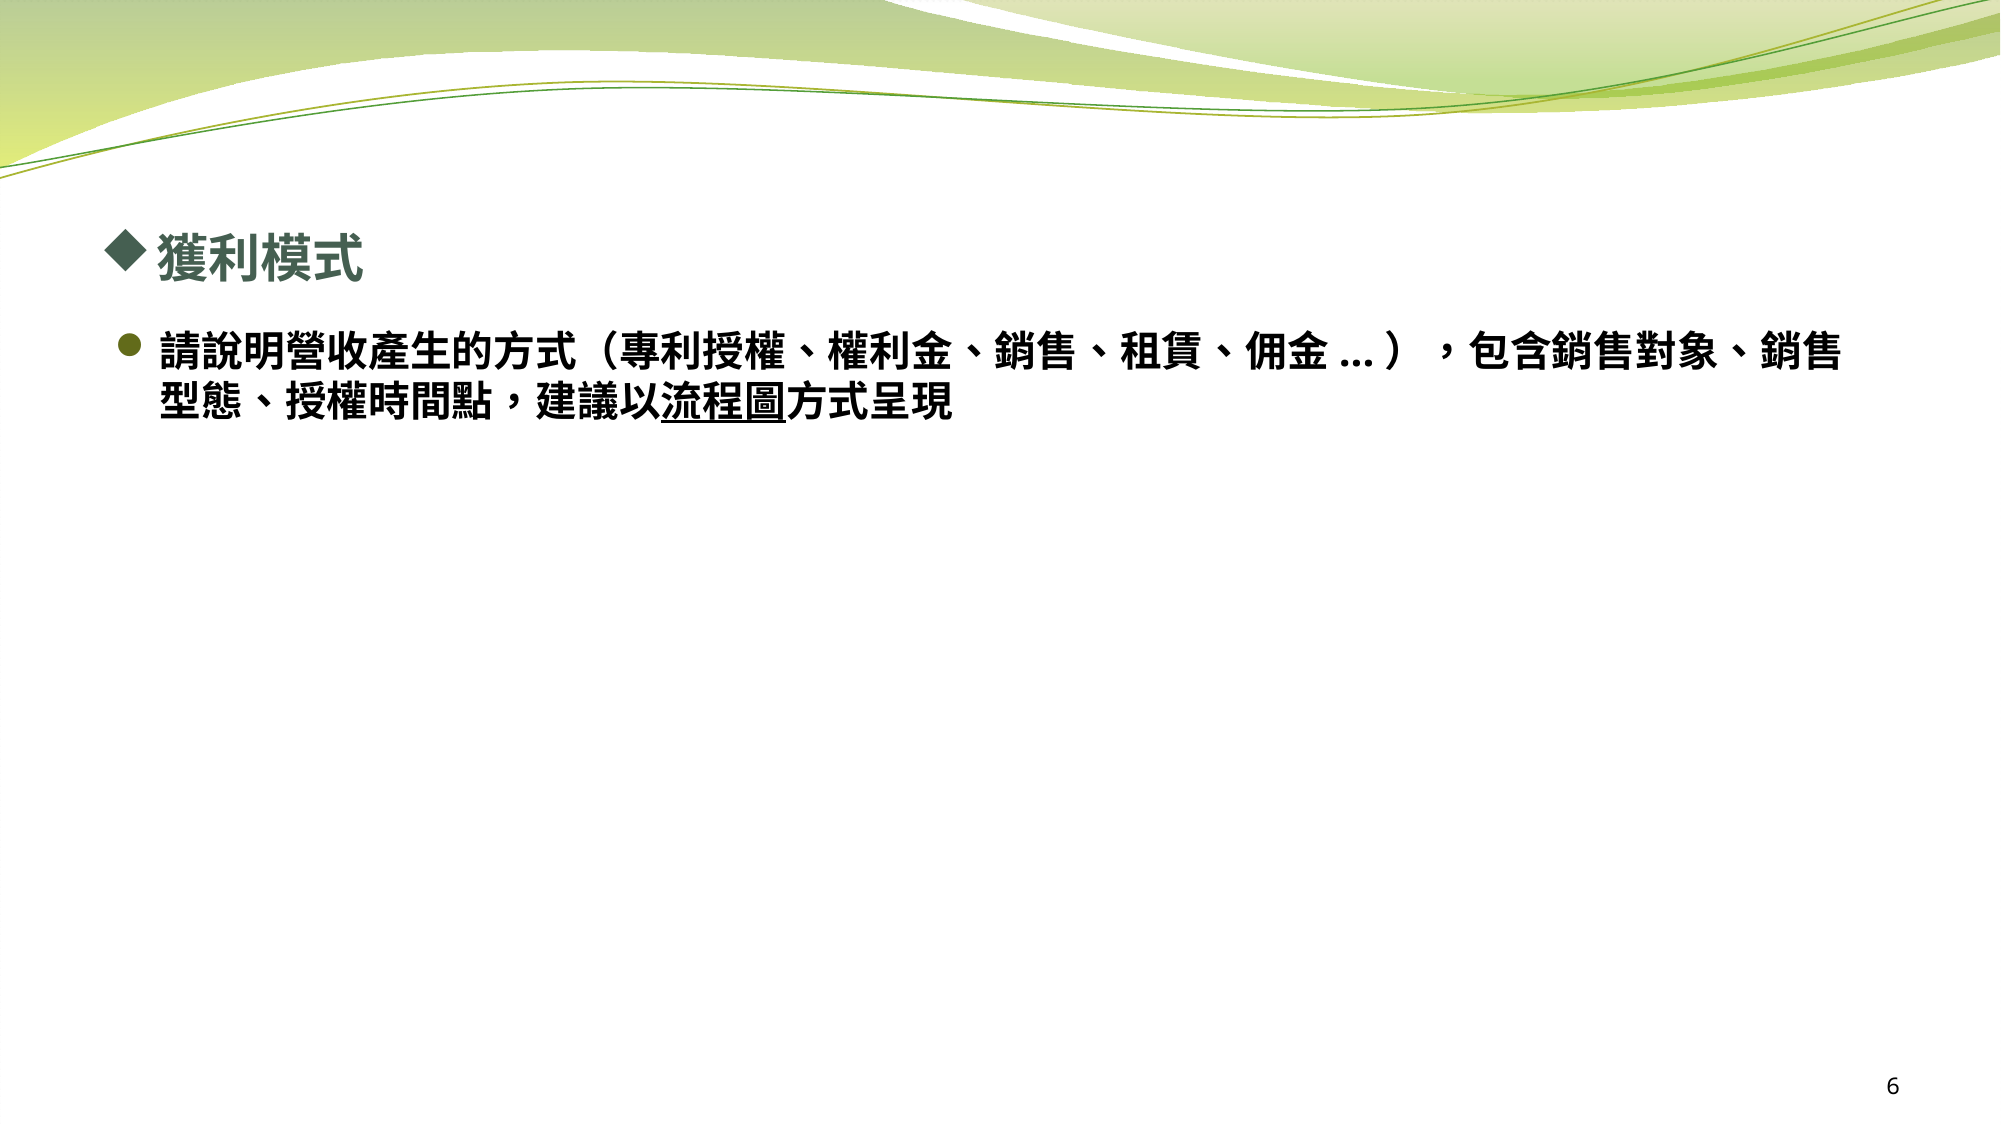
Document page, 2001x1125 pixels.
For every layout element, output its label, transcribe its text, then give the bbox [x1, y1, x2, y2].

title 獲利模式 [99, 100, 1900, 289]
slide_number 6 [1733, 1042, 1900, 1103]
list 請說明營收產生的方式（專利授權、權利金、銷售、租賃、佣金...），包含銷售對象、銷售型態、授權時間點，建議以流程圖方式呈現 [99, 317, 1900, 1038]
